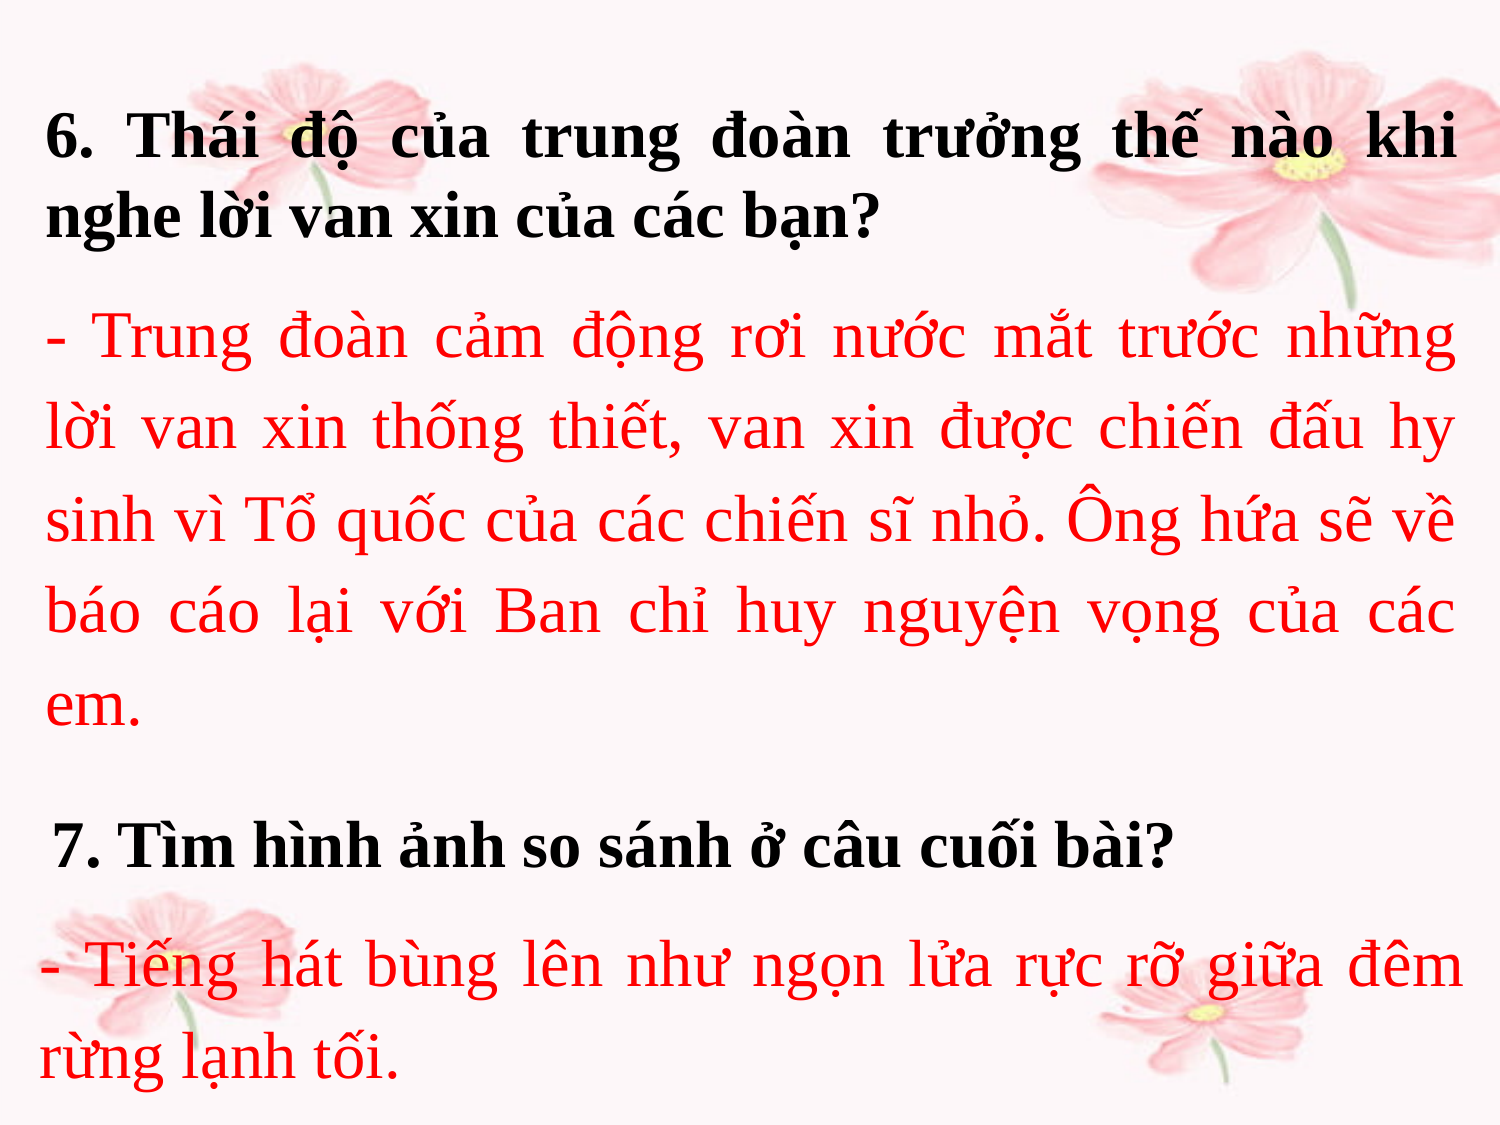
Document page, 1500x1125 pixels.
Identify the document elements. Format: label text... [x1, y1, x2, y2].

text_box - Trung đoàn cảm động rơi nước mắt trước những lời van xin thống thiết, van xin được chiến đấu hy sinh vì Tổ quốc của các chiến sĩ nhỏ. Ông hứa sẽ về báo cáo lại với Ban chỉ huy nguyện vọng của các em. [30, 271, 1474, 746]
text_box 7. Tìm hình ảnh so sánh ở câu cuối bài? [37, 793, 1194, 889]
text_box 6. Thái độ của trung đoàn trưởng thế nào khi nghe lời van xin của các bạn? [30, 83, 1475, 258]
picture [0, 0, 1500, 1125]
text_box - Tiếng hát bùng lên như ngọn lửa rực rỡ giữa đêm rừng lạnh tối. [25, 900, 1480, 1100]
